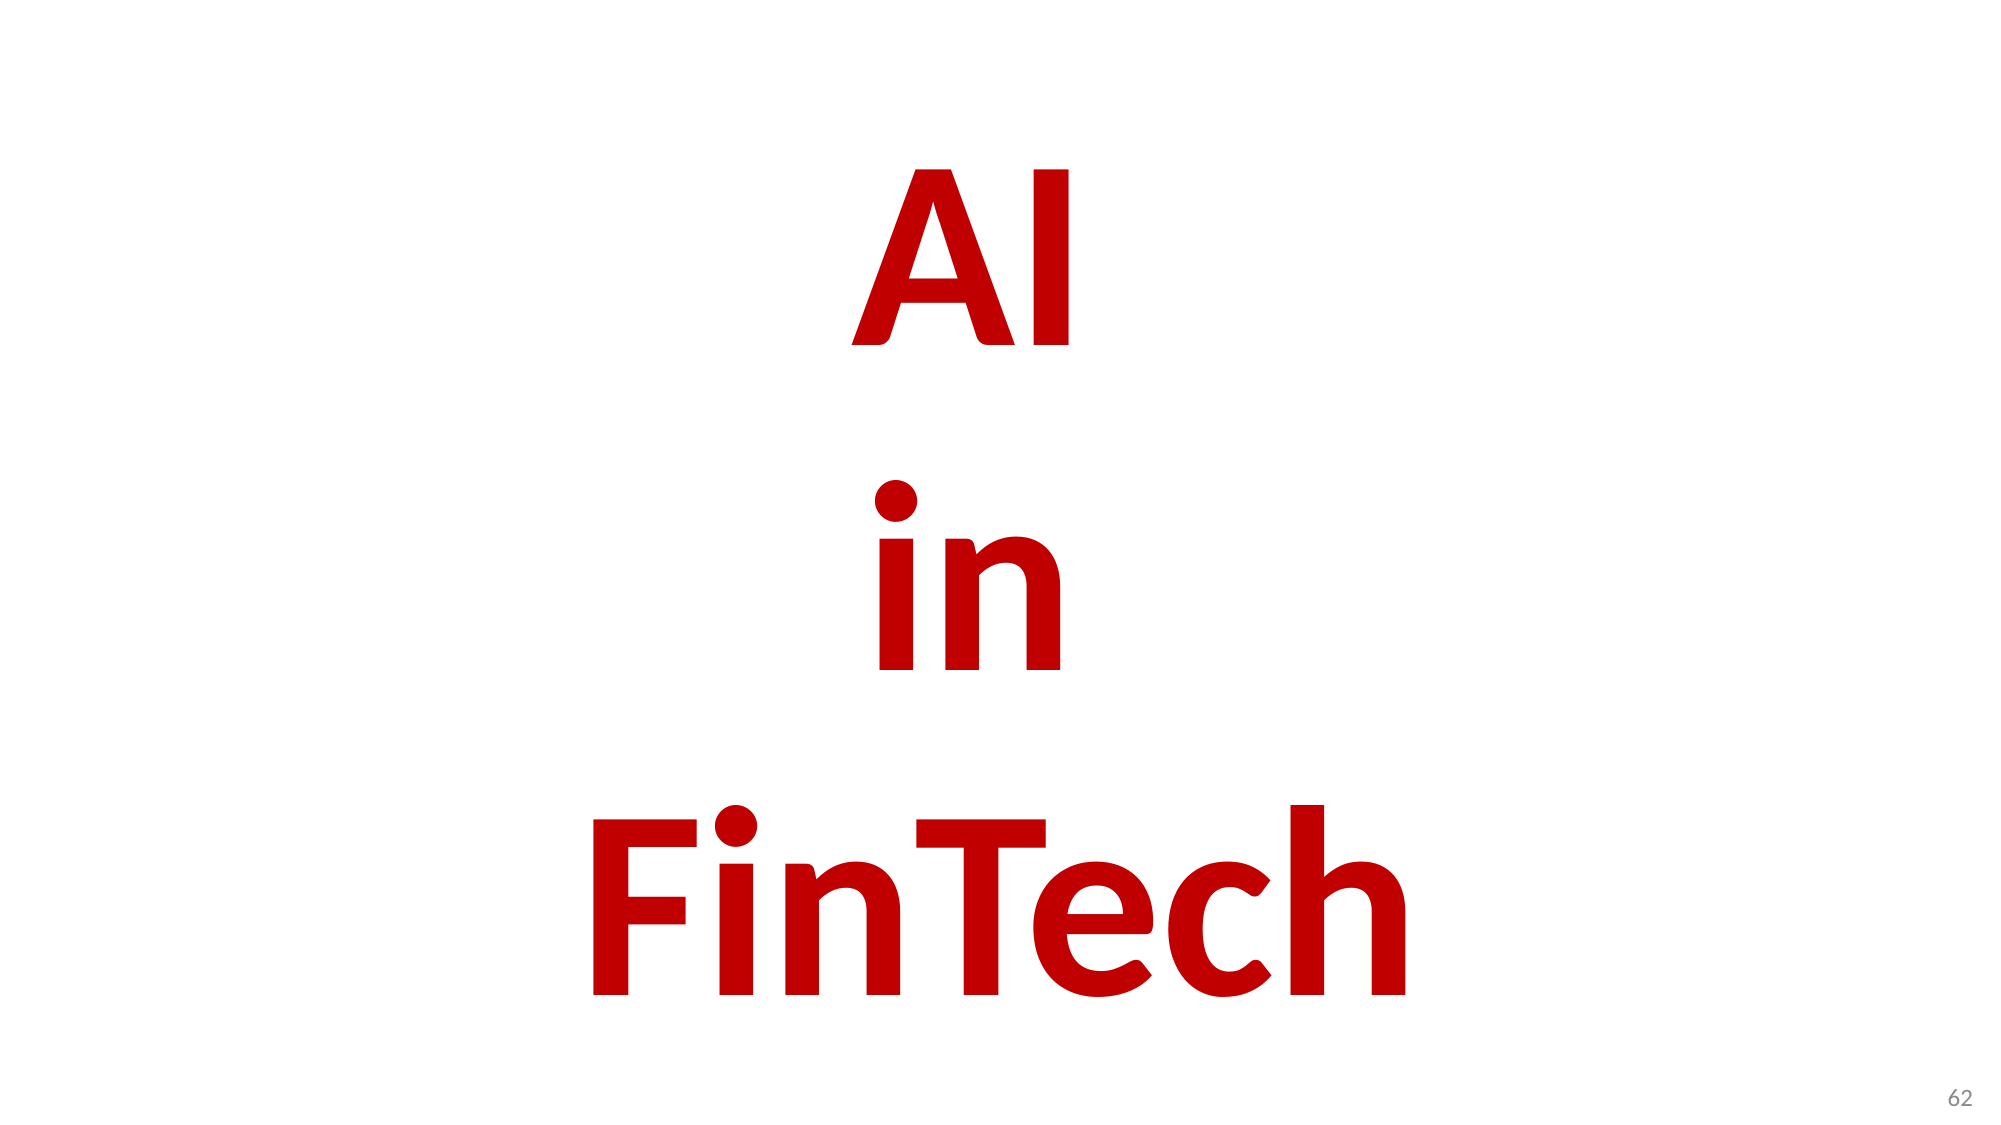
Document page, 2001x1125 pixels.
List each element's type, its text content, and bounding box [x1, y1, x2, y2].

title AI in FinTech [257, 35, 1743, 1090]
slide_number 62 [1830, 1076, 1989, 1116]
